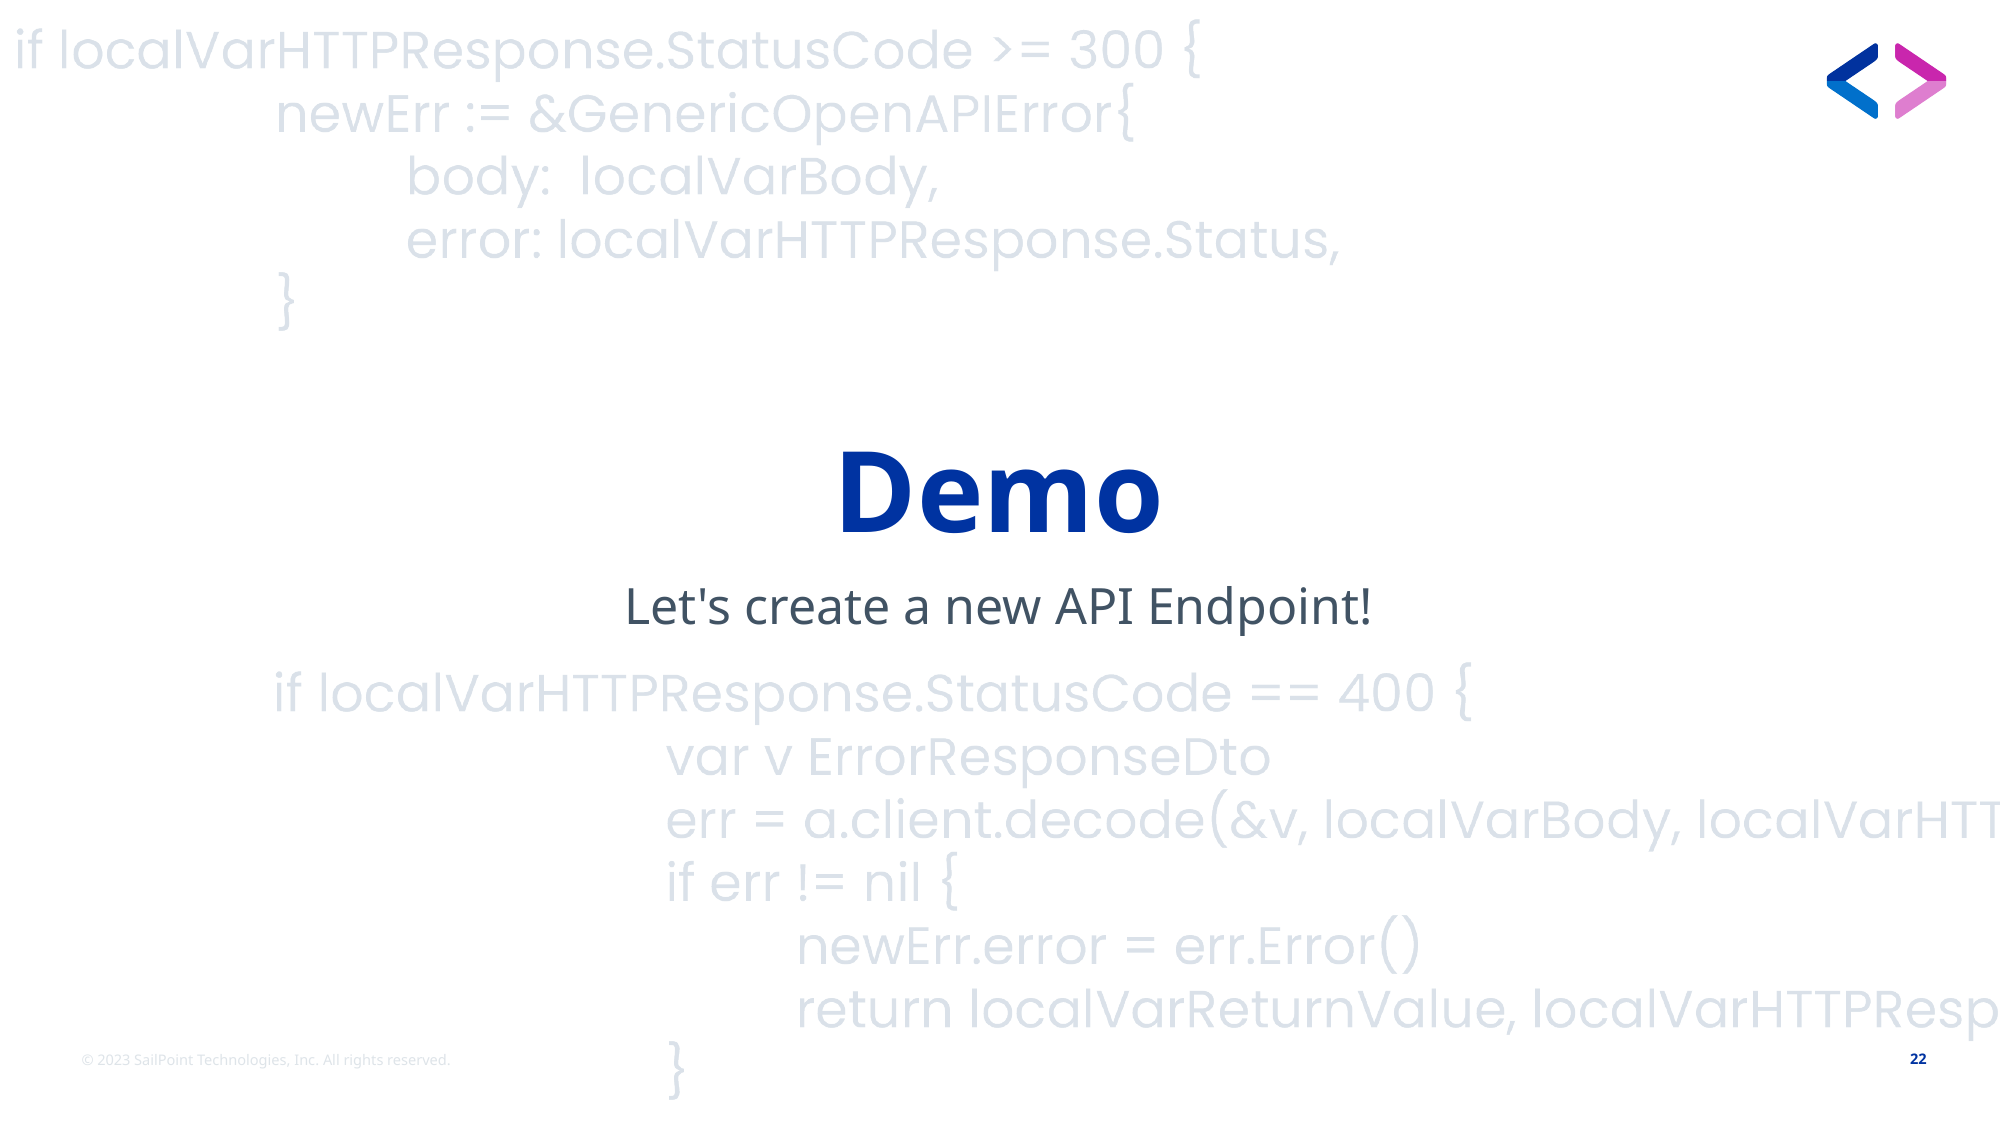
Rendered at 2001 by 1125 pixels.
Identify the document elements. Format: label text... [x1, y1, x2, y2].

slide_number 22 [1811, 1040, 1942, 1079]
picture [0, 0, 2000, 1125]
list Let's create a new API Endpoint! [136, 566, 1862, 657]
title Demo [136, 376, 1862, 563]
footer © 2023 SailPoint Technologies, Inc. All rights reserved. [66, 1040, 703, 1079]
